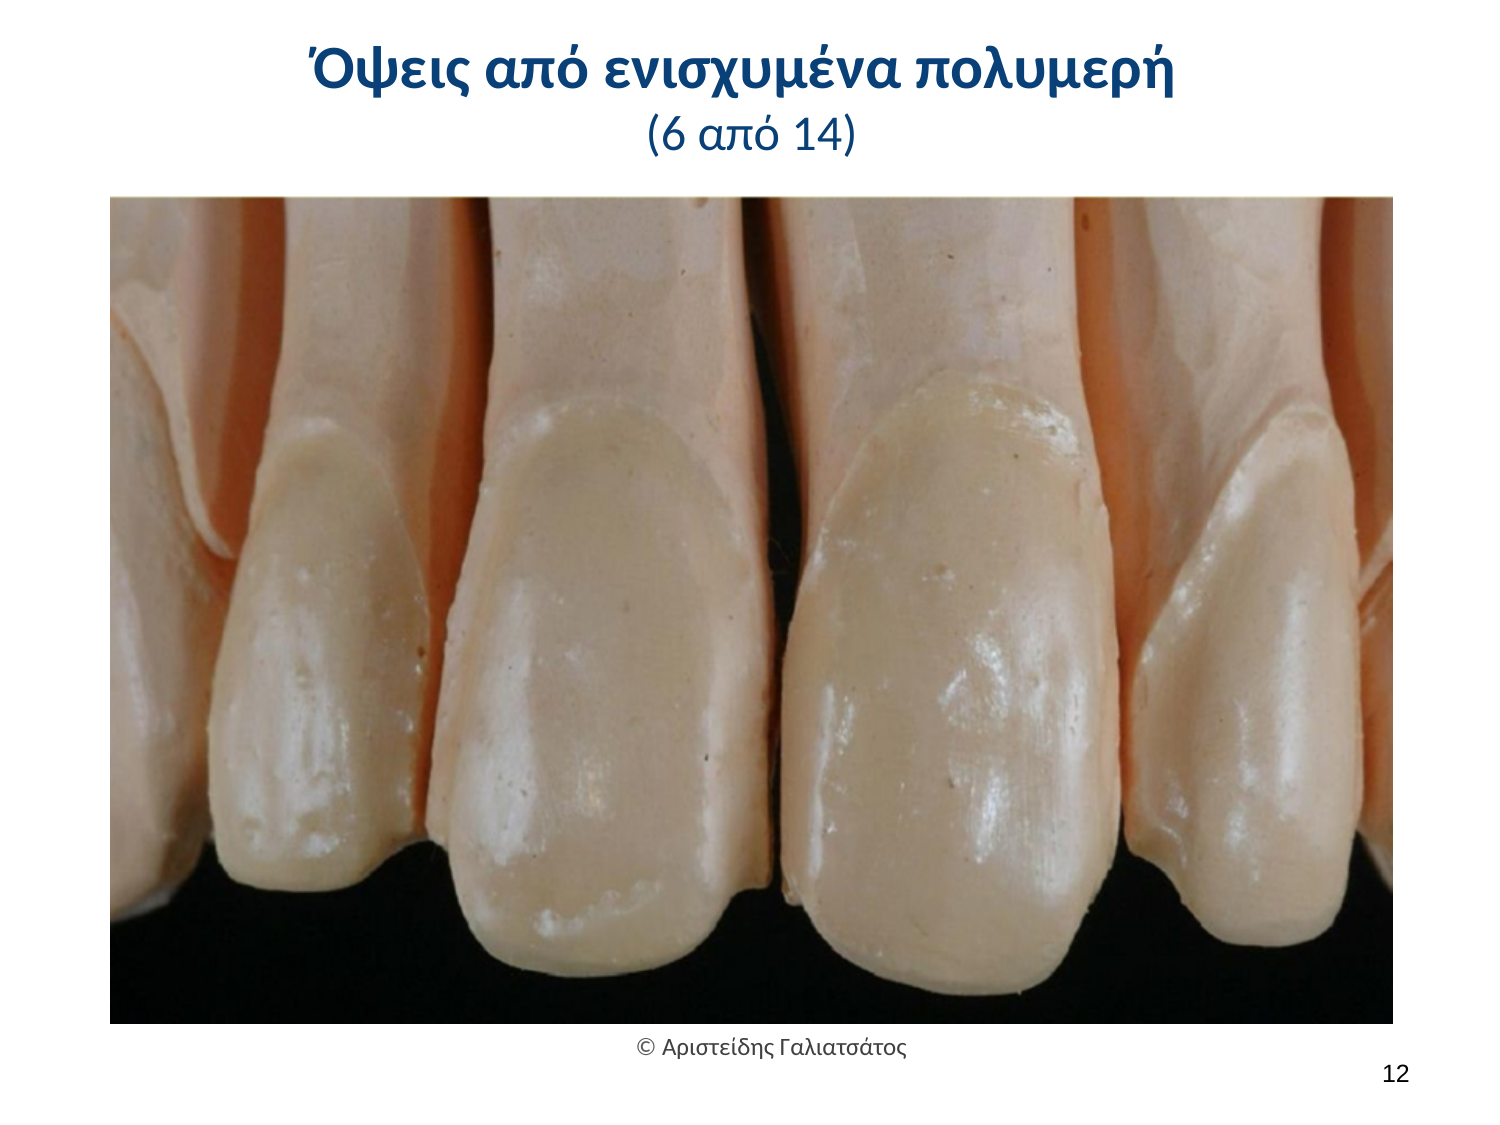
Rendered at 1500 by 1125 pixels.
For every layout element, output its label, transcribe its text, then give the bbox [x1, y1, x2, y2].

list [110, 196, 1394, 1024]
slide_number 11 [1074, 1042, 1425, 1103]
text_box © Αριστείδης Γαλιατσάτος [603, 1031, 939, 1068]
title Όψεις από ενισχυμένα πολυμερή (6 από 14) [76, 19, 1427, 169]
